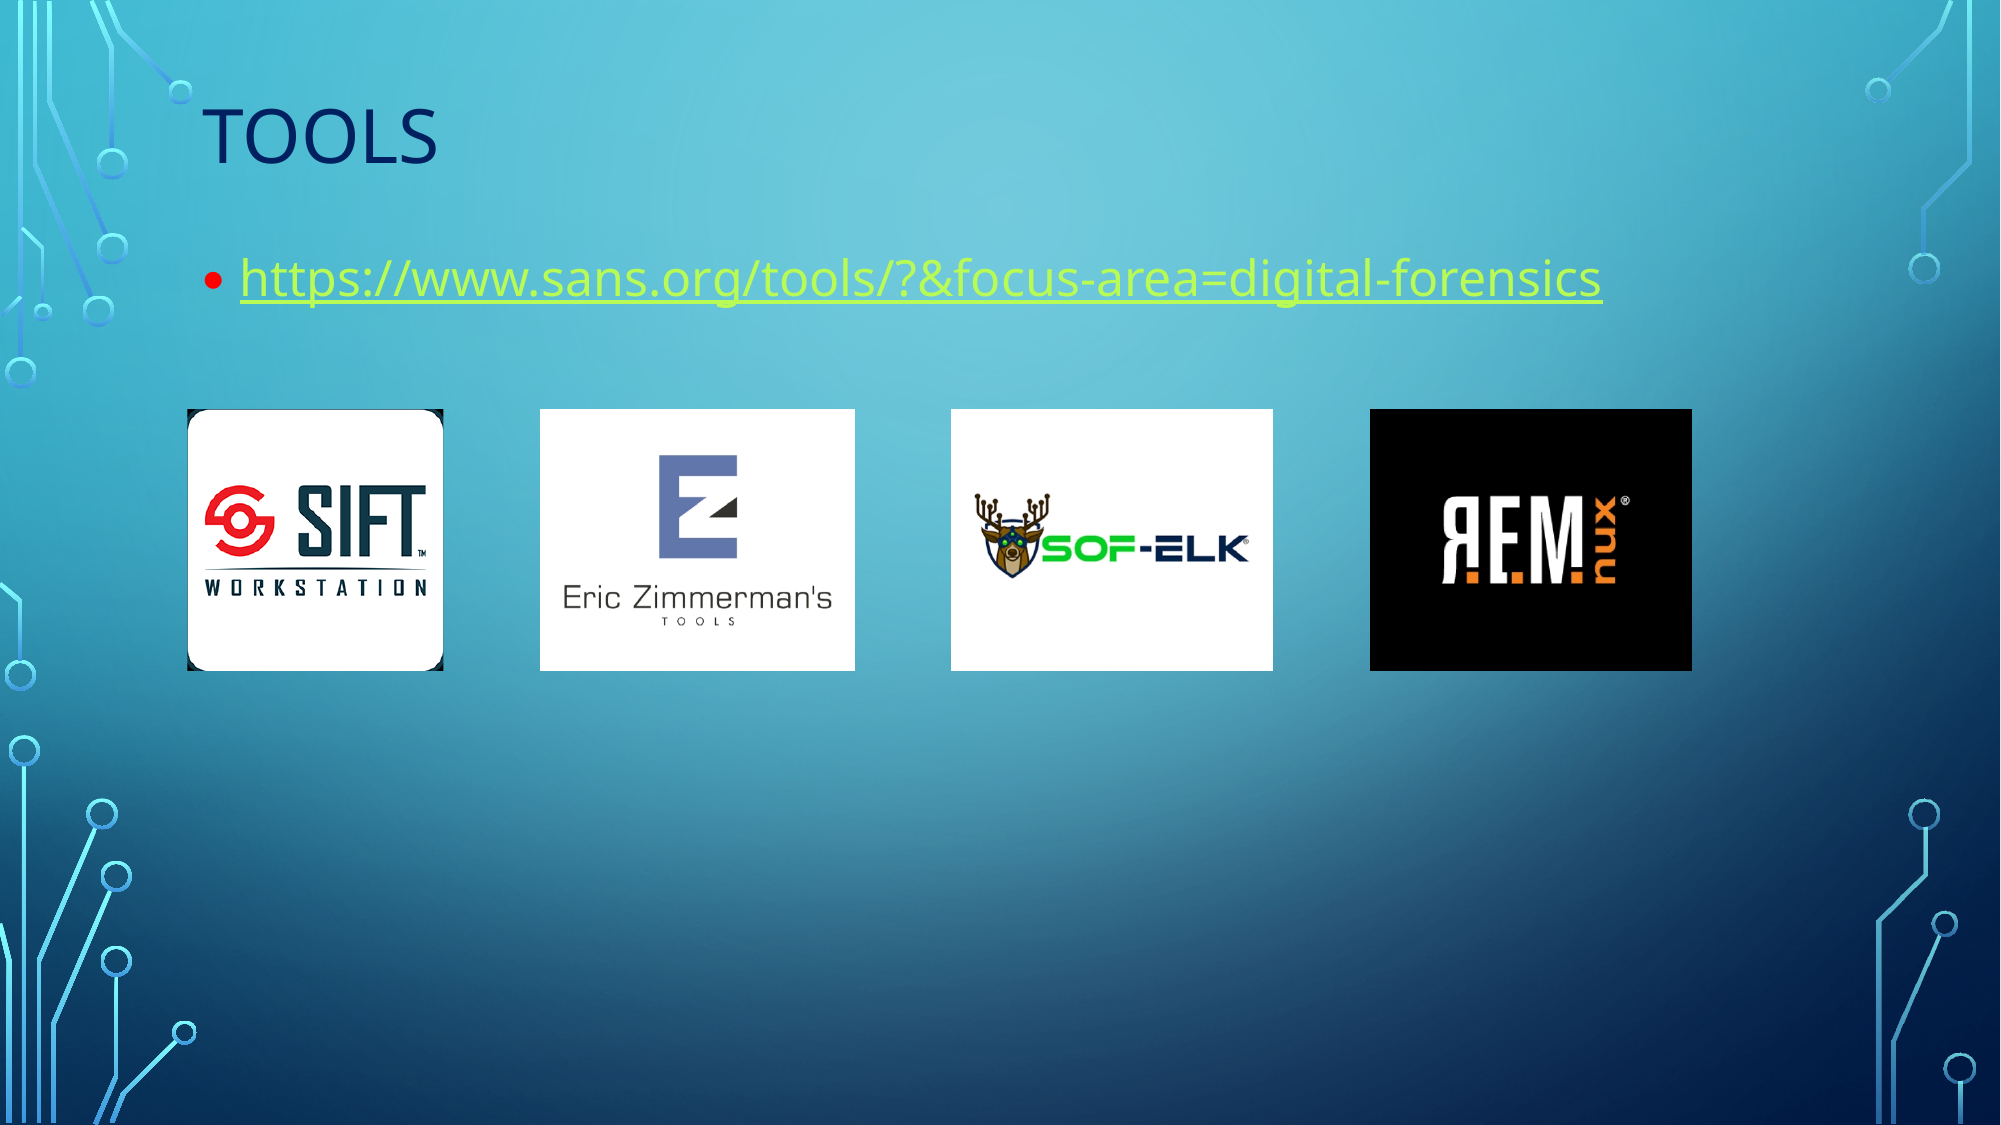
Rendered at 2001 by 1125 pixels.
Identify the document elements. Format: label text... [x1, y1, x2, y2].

picture [186, 409, 444, 671]
picture [540, 409, 855, 671]
picture [1369, 409, 1692, 671]
title Tools [187, 17, 1813, 224]
list https://www.sans.org/tools/?&focus-area=digital-forensics [187, 224, 1929, 1081]
picture [951, 409, 1274, 671]
